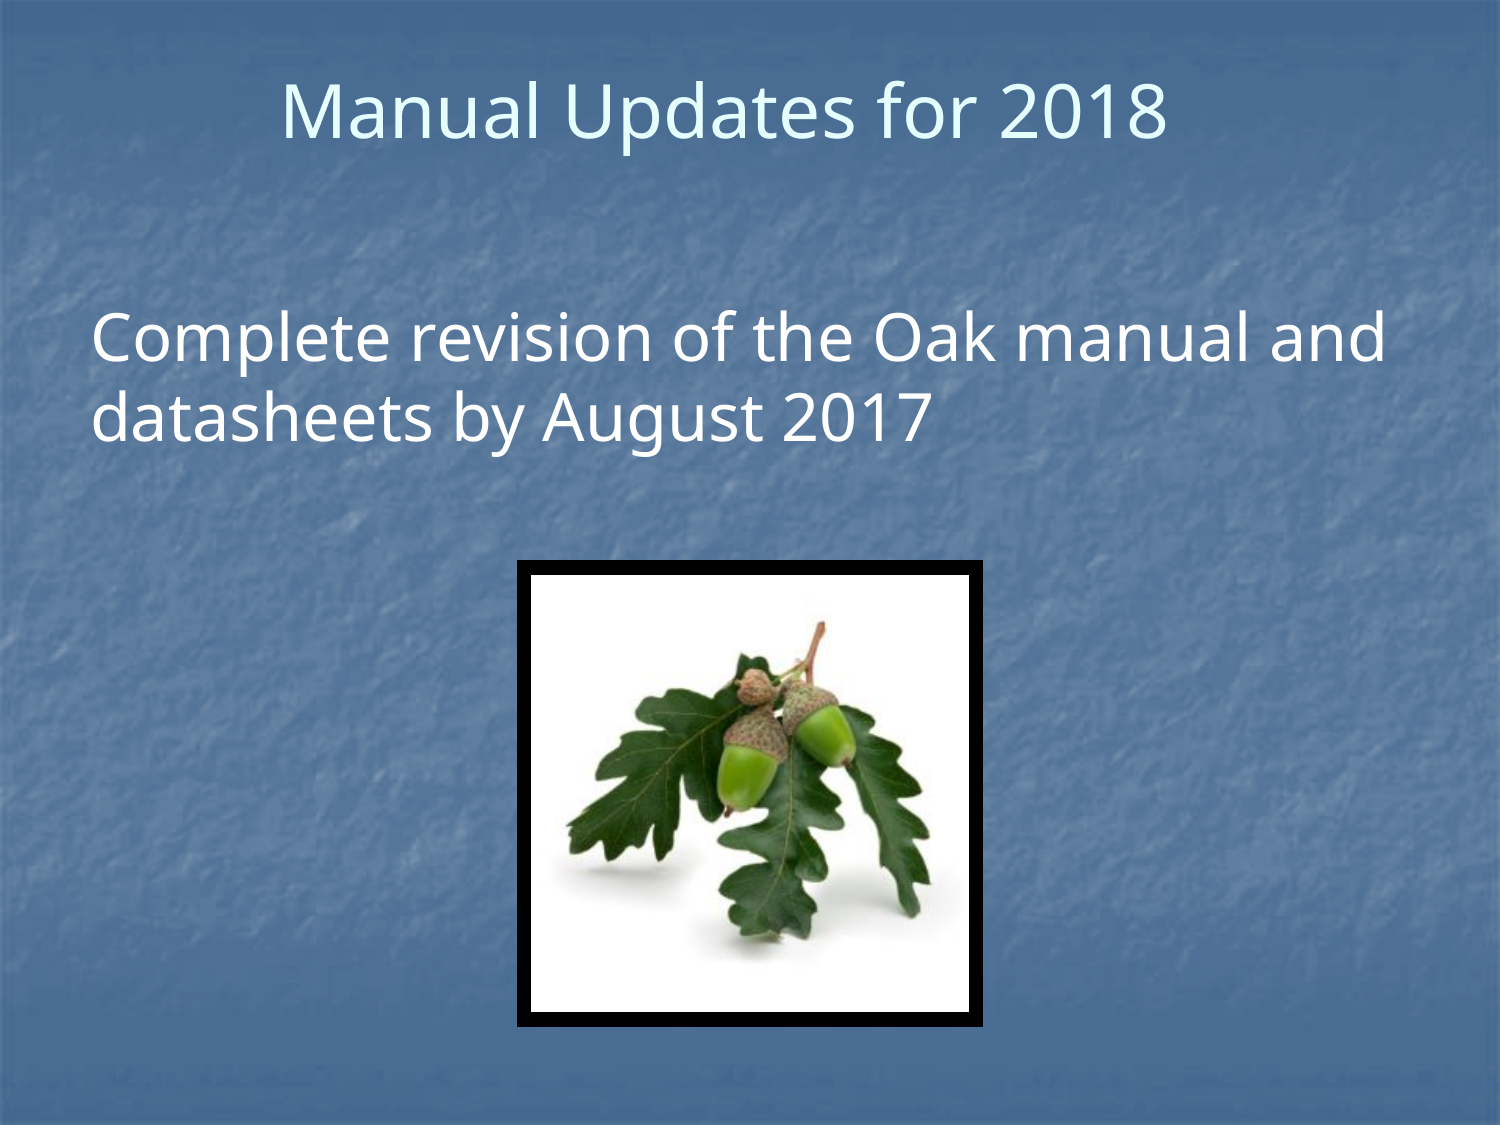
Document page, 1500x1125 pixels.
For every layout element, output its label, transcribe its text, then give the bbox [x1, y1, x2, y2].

picture [530, 574, 969, 1013]
list Complete revision of the Oak manual and datasheets by August 2017 [74, 287, 1426, 963]
title Manual Updates for 2018 [49, 0, 1401, 222]
